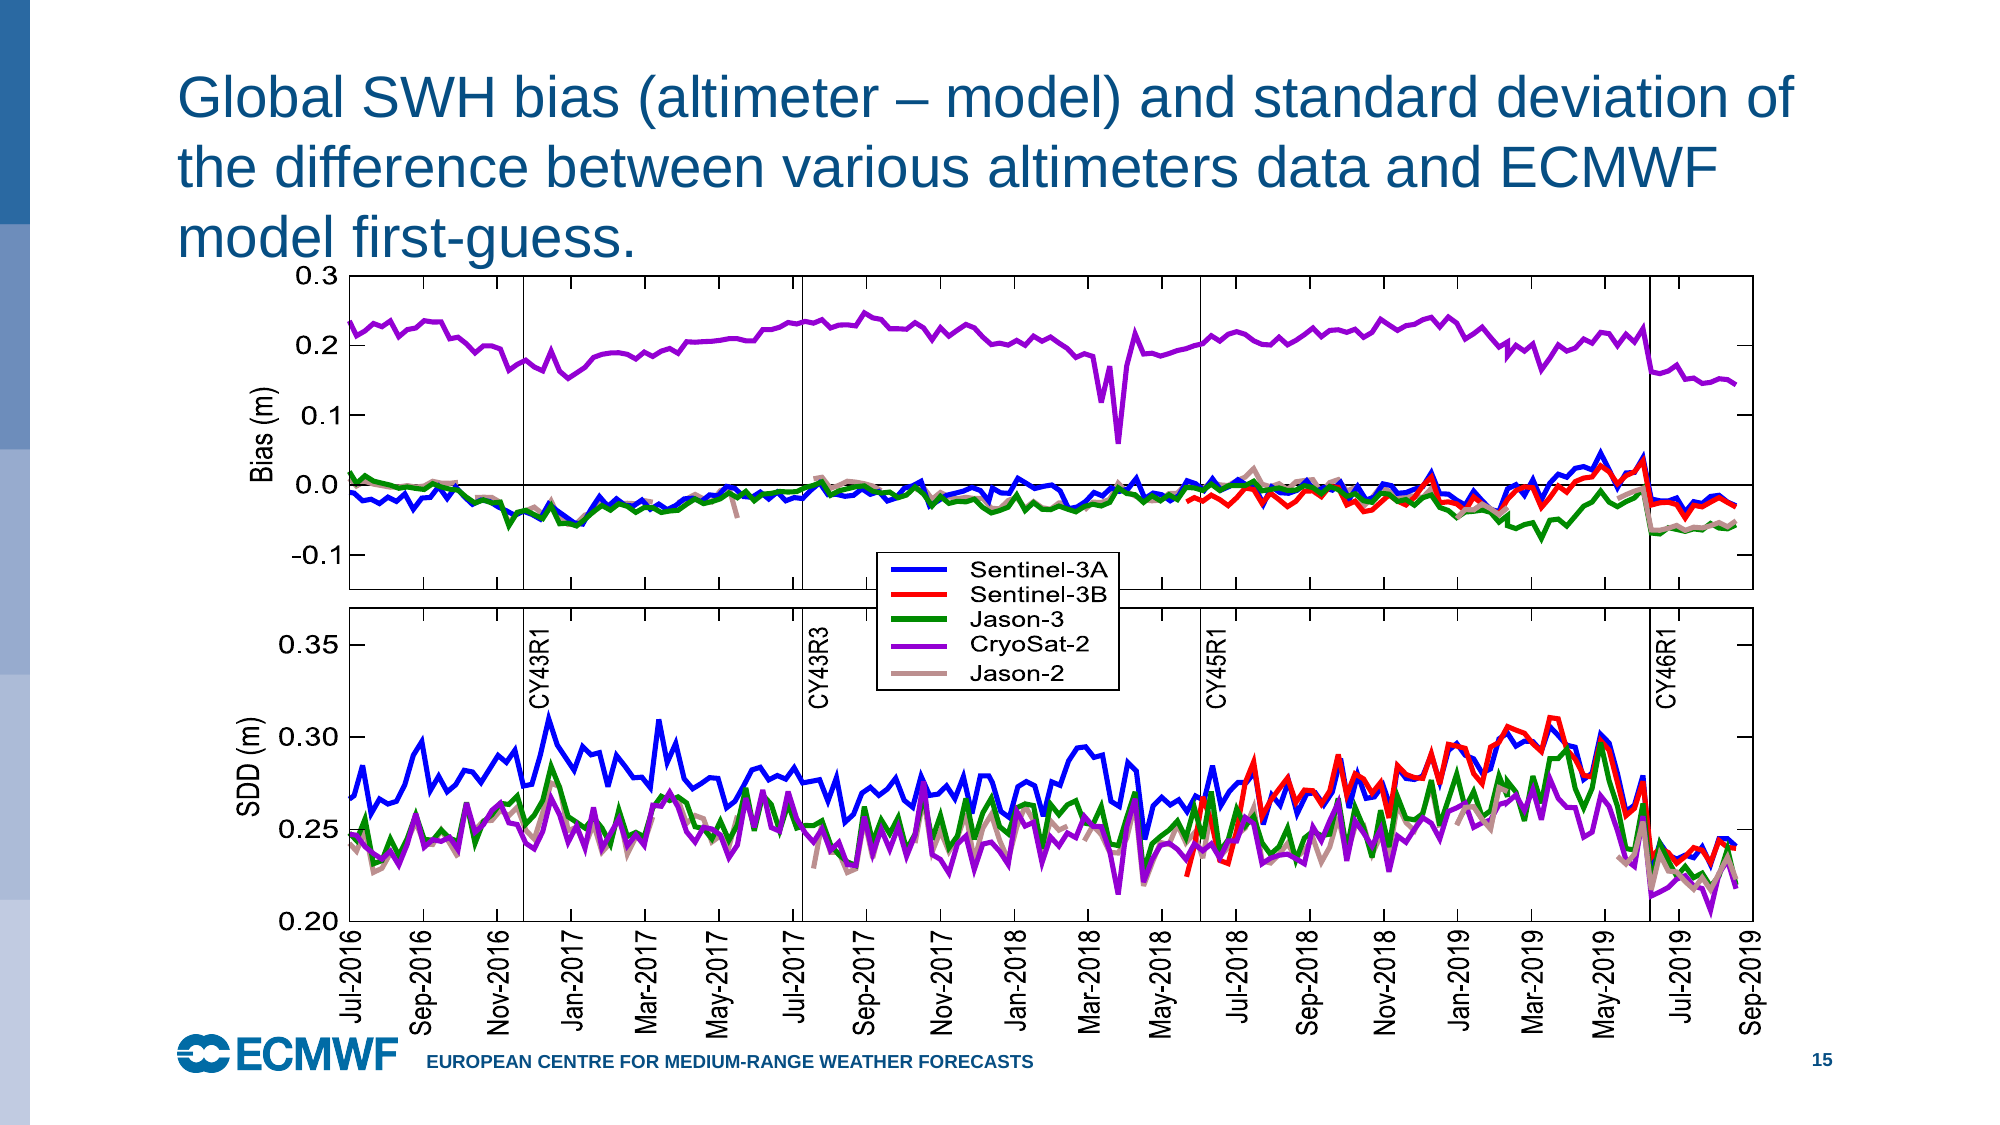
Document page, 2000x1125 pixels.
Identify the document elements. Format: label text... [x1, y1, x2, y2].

footer European Centre for Medium-Range Weather Forecasts [397, 1049, 1063, 1073]
picture [0, 0, 30, 1125]
slide_number 15 [1645, 1034, 2000, 1071]
title Global SWH bias (altimeter – model) and standard deviation of the difference between various altimeters data and ECMWF model first-guess. [177, 59, 1823, 130]
picture [383, 1044, 397, 1051]
picture [177, 265, 1772, 1073]
